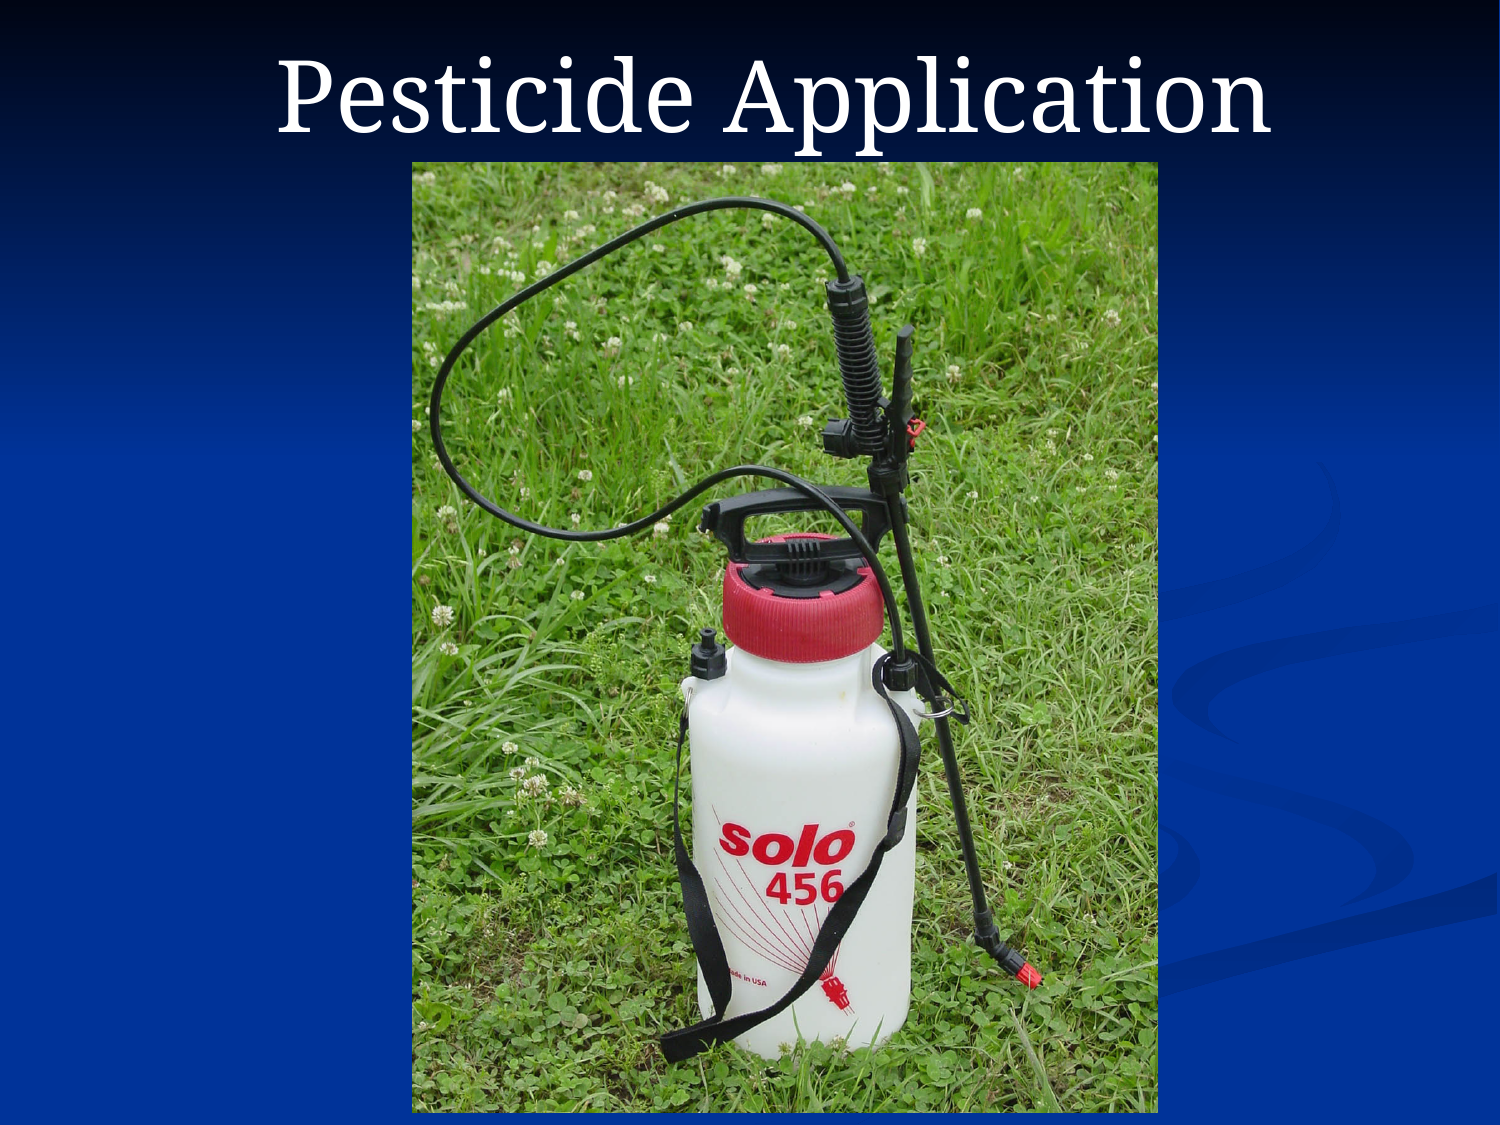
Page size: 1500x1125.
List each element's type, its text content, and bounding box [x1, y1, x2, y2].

text_box Pesticide Application [260, 24, 1290, 160]
picture [412, 162, 1158, 1113]
